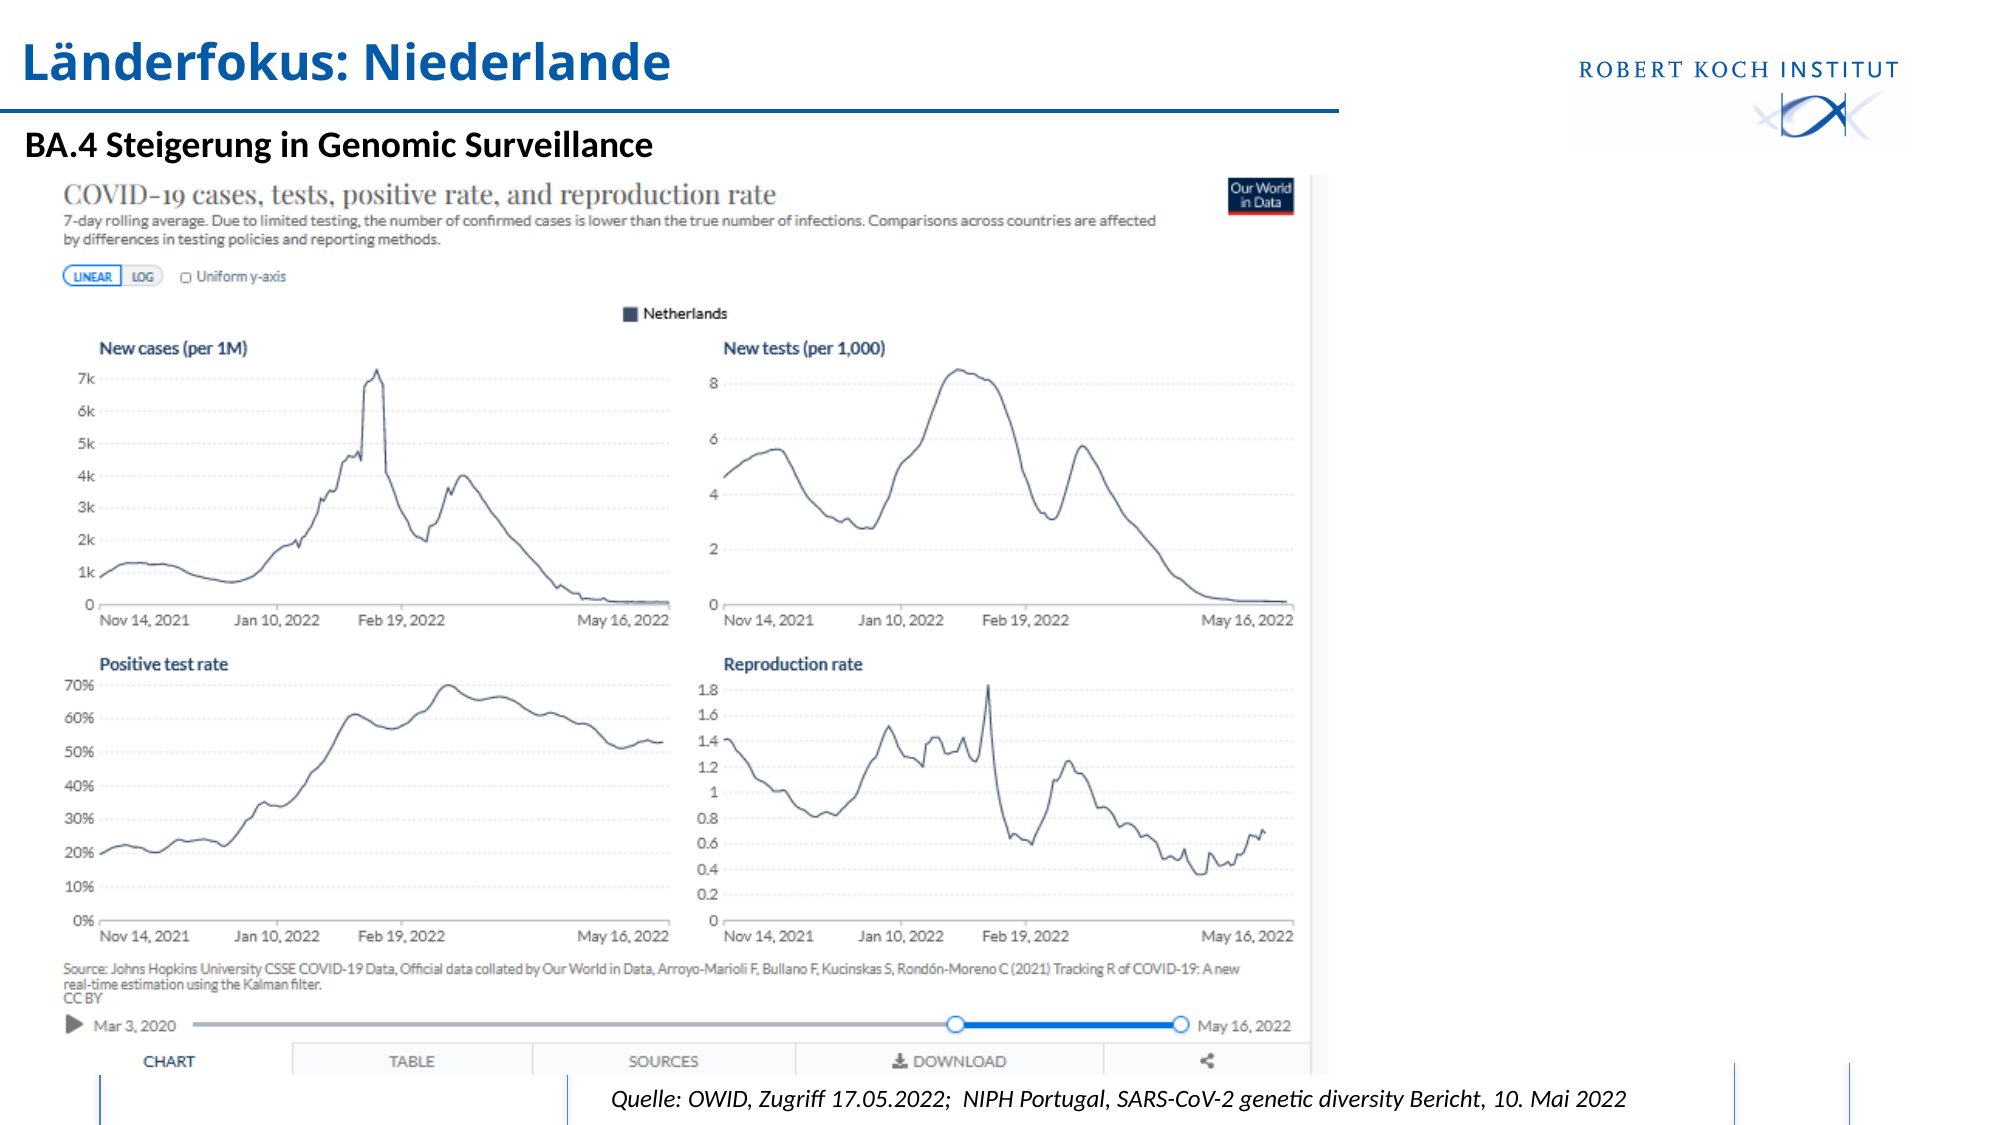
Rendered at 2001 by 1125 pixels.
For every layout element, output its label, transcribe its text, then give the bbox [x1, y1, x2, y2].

text_box BA.4 Steigerung in Genomic Surveillance [9, 120, 799, 173]
text_box Quelle: OWID, Zugriff 17.05.2022; NIPH Portugal, SARS-CoV-2 genetic diversity Bericht, 10. Mai 2022 [596, 1074, 1733, 1120]
picture [1571, 53, 1907, 152]
title Länderfokus: Niederlande [21, 8, 1769, 114]
picture [59, 175, 1329, 1075]
